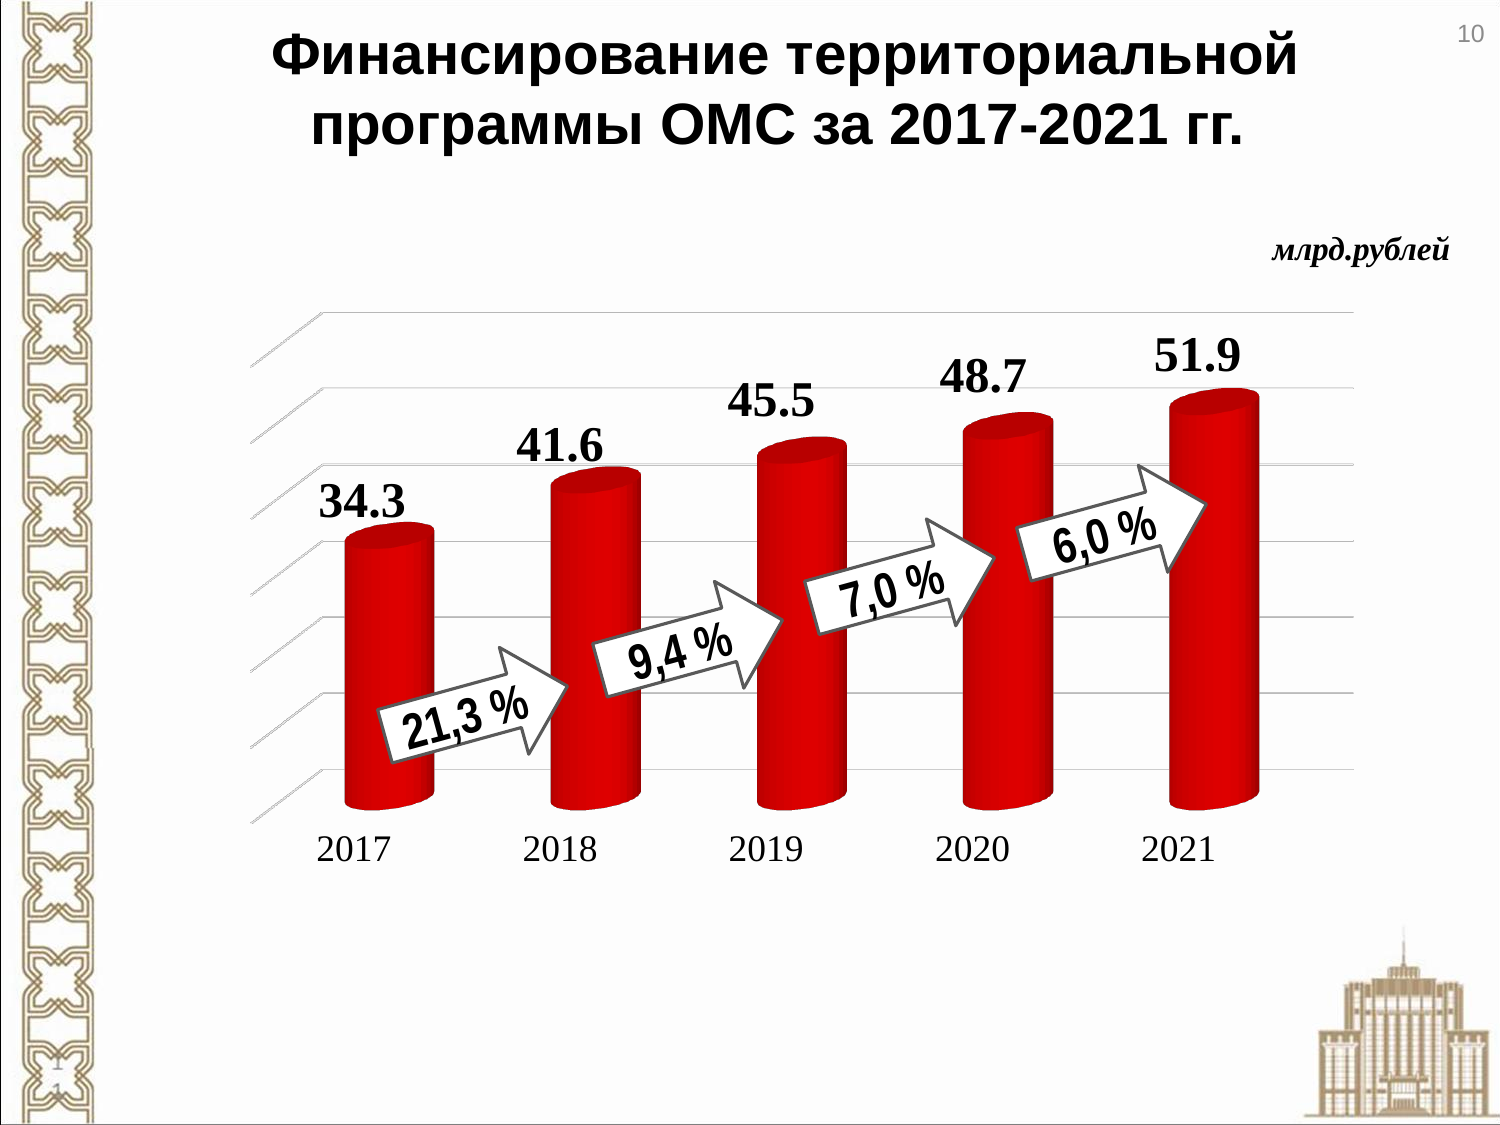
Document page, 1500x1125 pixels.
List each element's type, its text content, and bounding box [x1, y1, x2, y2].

picture [0, 0, 1500, 1125]
slide_number 10 [1149, 2, 1500, 63]
title Финансирование территориальной программы ОМС за 2017-2021 гг. [123, 4, 1448, 168]
chart [147, 231, 1406, 977]
text_box млрд.рублей [1257, 219, 1471, 267]
